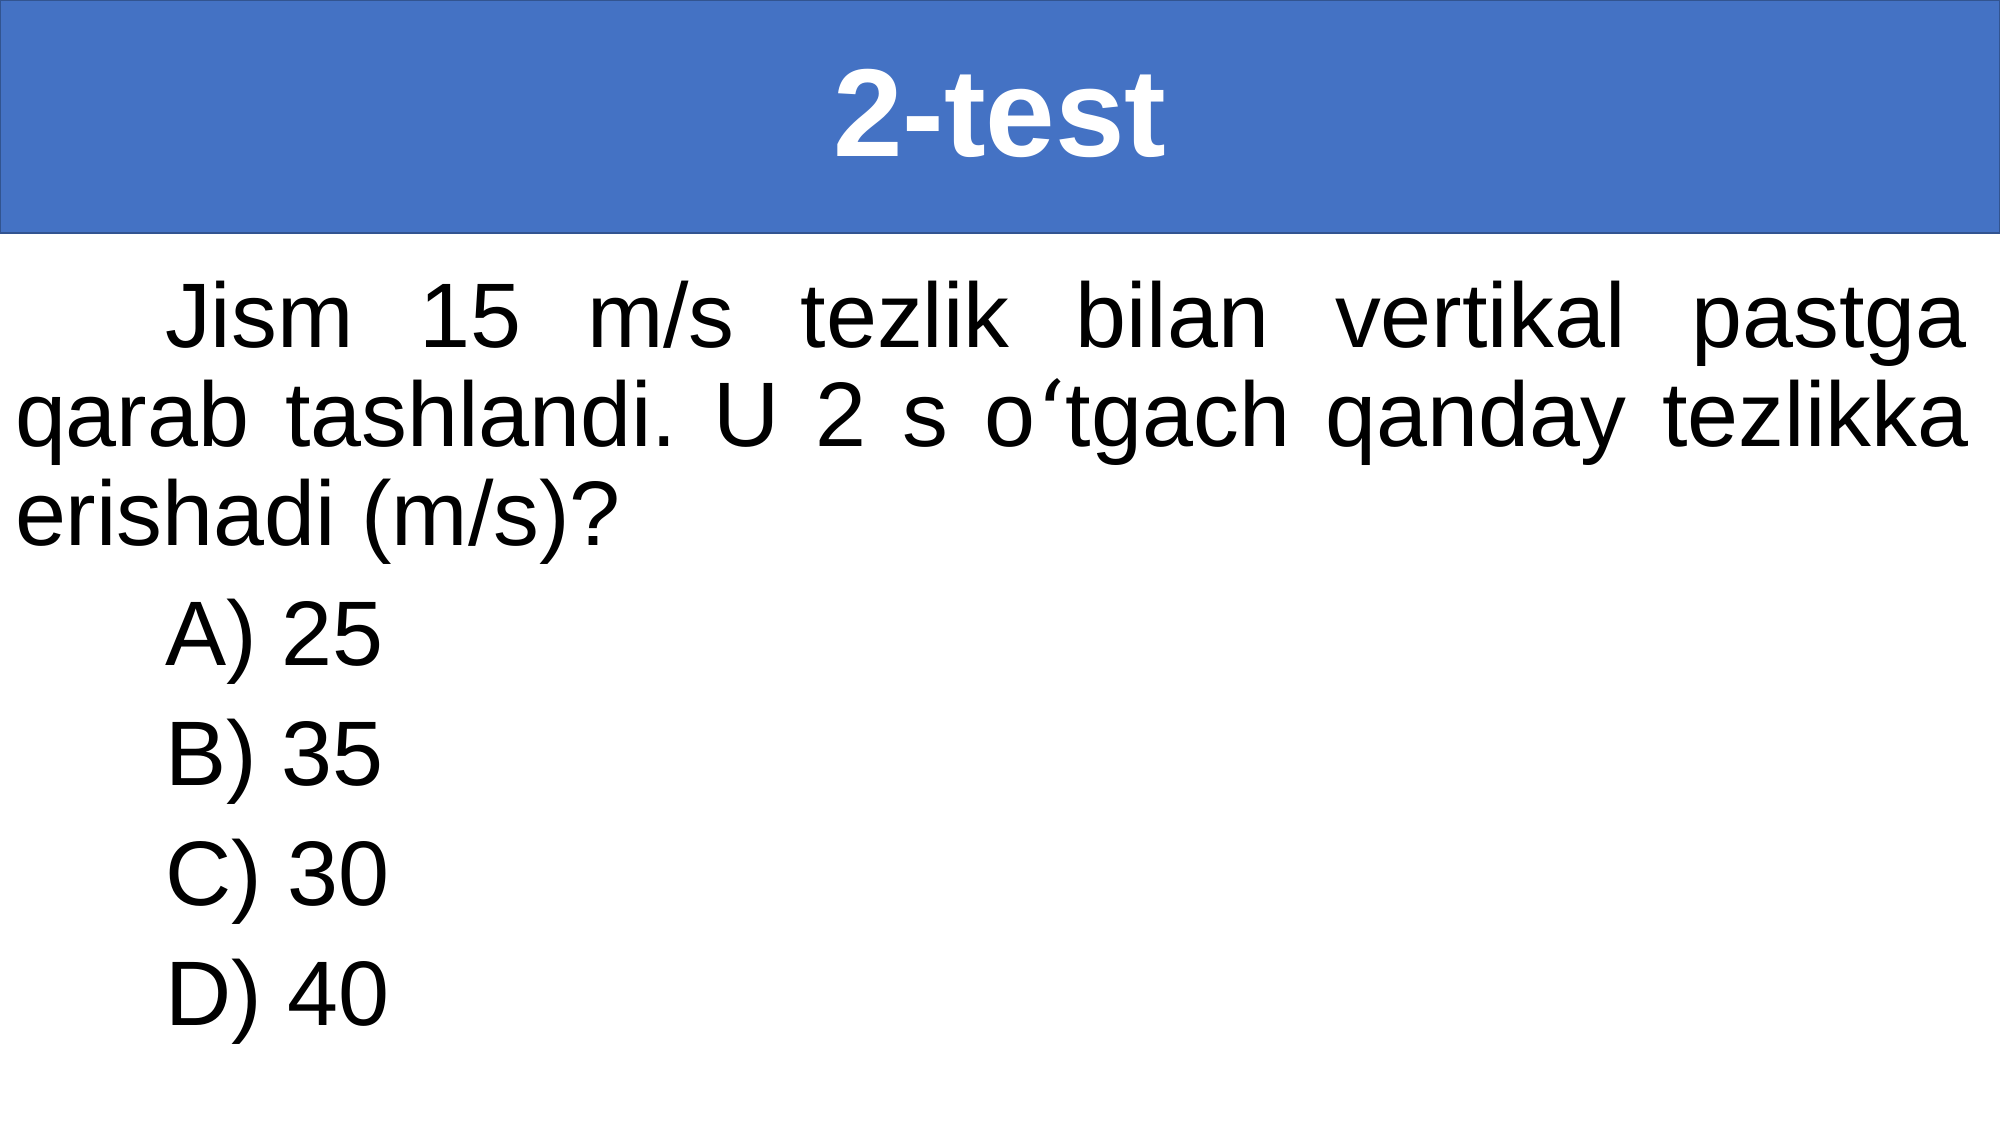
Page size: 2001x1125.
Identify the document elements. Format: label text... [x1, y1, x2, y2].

list Jism 15 m/s tezlik bilan vertikal pastga qarab tashlandi. U 2 s o‘tgach qanday tezlikka erishadi (m/s)? A) 25 B) 35 C) 30 D) 40 [0, 260, 1985, 1107]
title 2-test [0, 0, 2000, 234]
